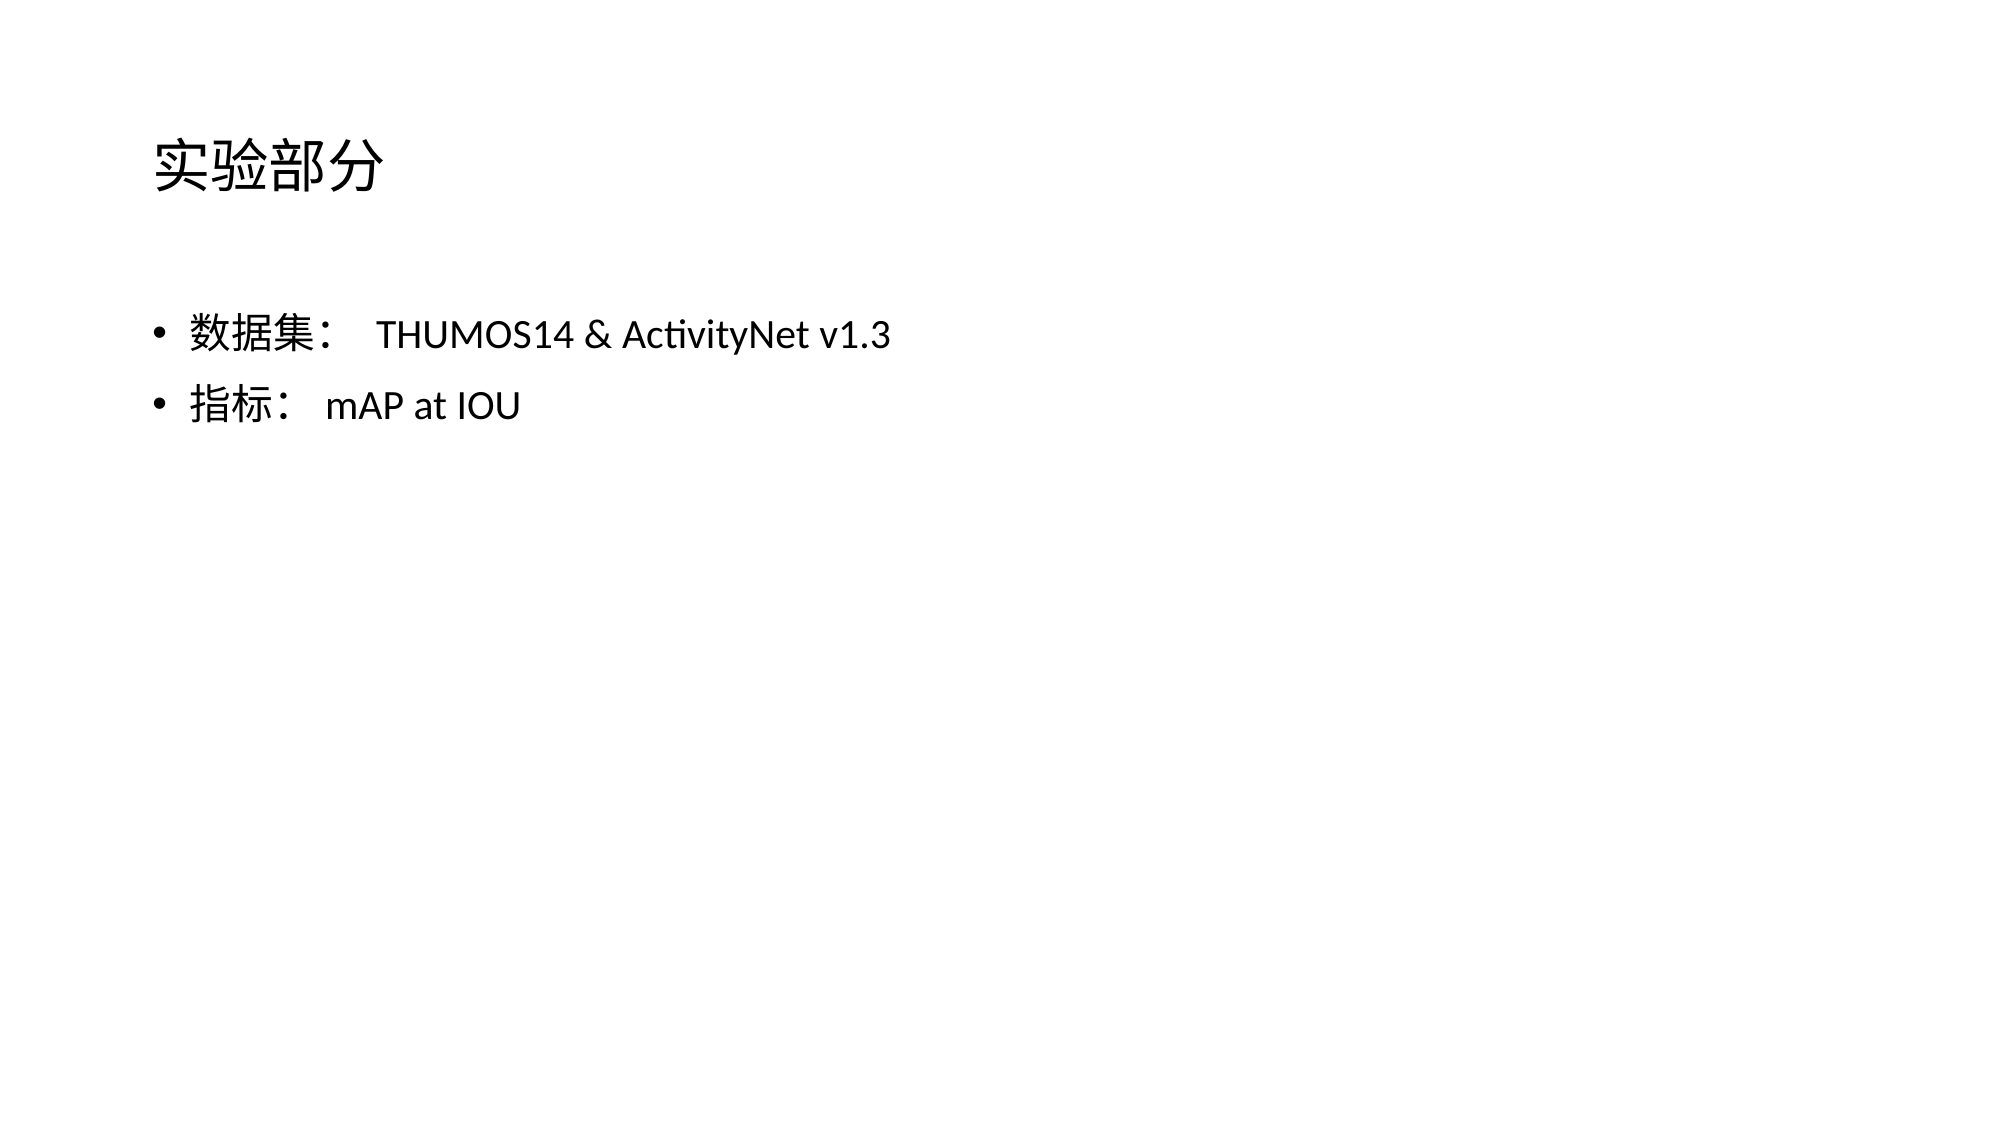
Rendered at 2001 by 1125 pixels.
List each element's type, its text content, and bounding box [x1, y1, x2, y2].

title 实验部分 [137, 59, 1863, 278]
list 数据集： THUMOS14 & ActivityNet v1.3 指标：mAP at IOU [137, 299, 1863, 1014]
